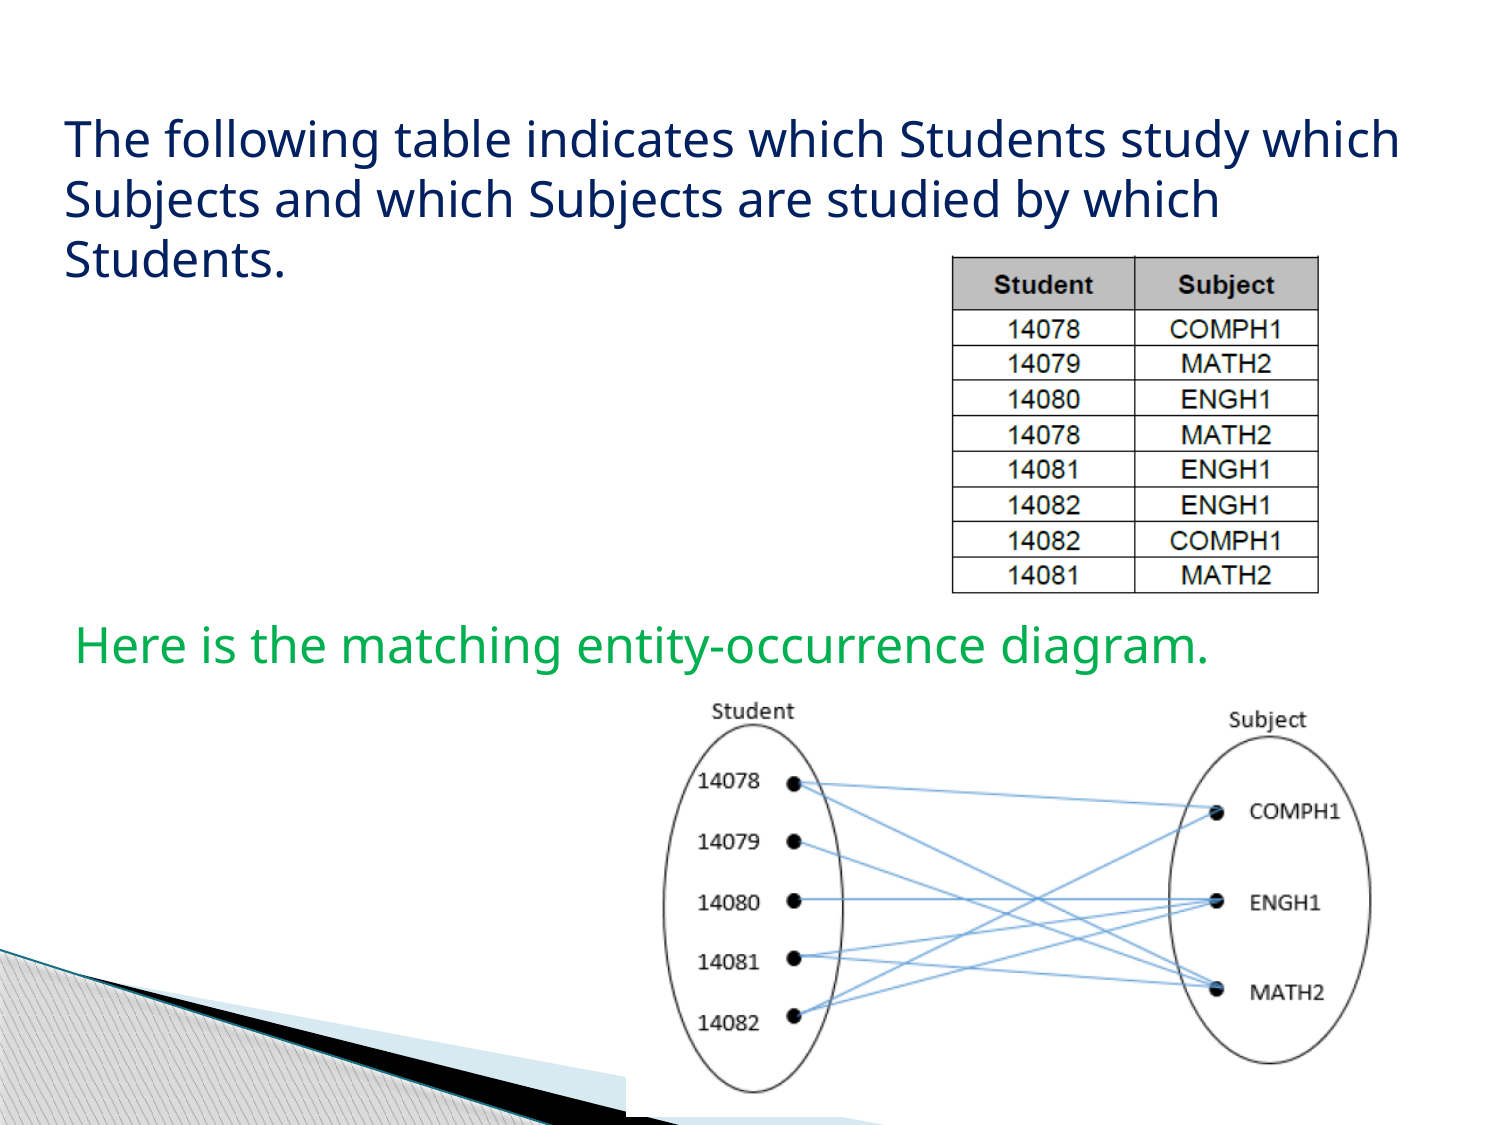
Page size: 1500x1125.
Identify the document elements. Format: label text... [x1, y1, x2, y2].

text_box Here is the matching entity-occurrence diagram. [59, 606, 1327, 681]
picture [625, 686, 1395, 1117]
picture [933, 243, 1347, 605]
text_box The following table indicates which Students study which Subjects and which Subjects are studied by which Students. [49, 99, 1463, 295]
